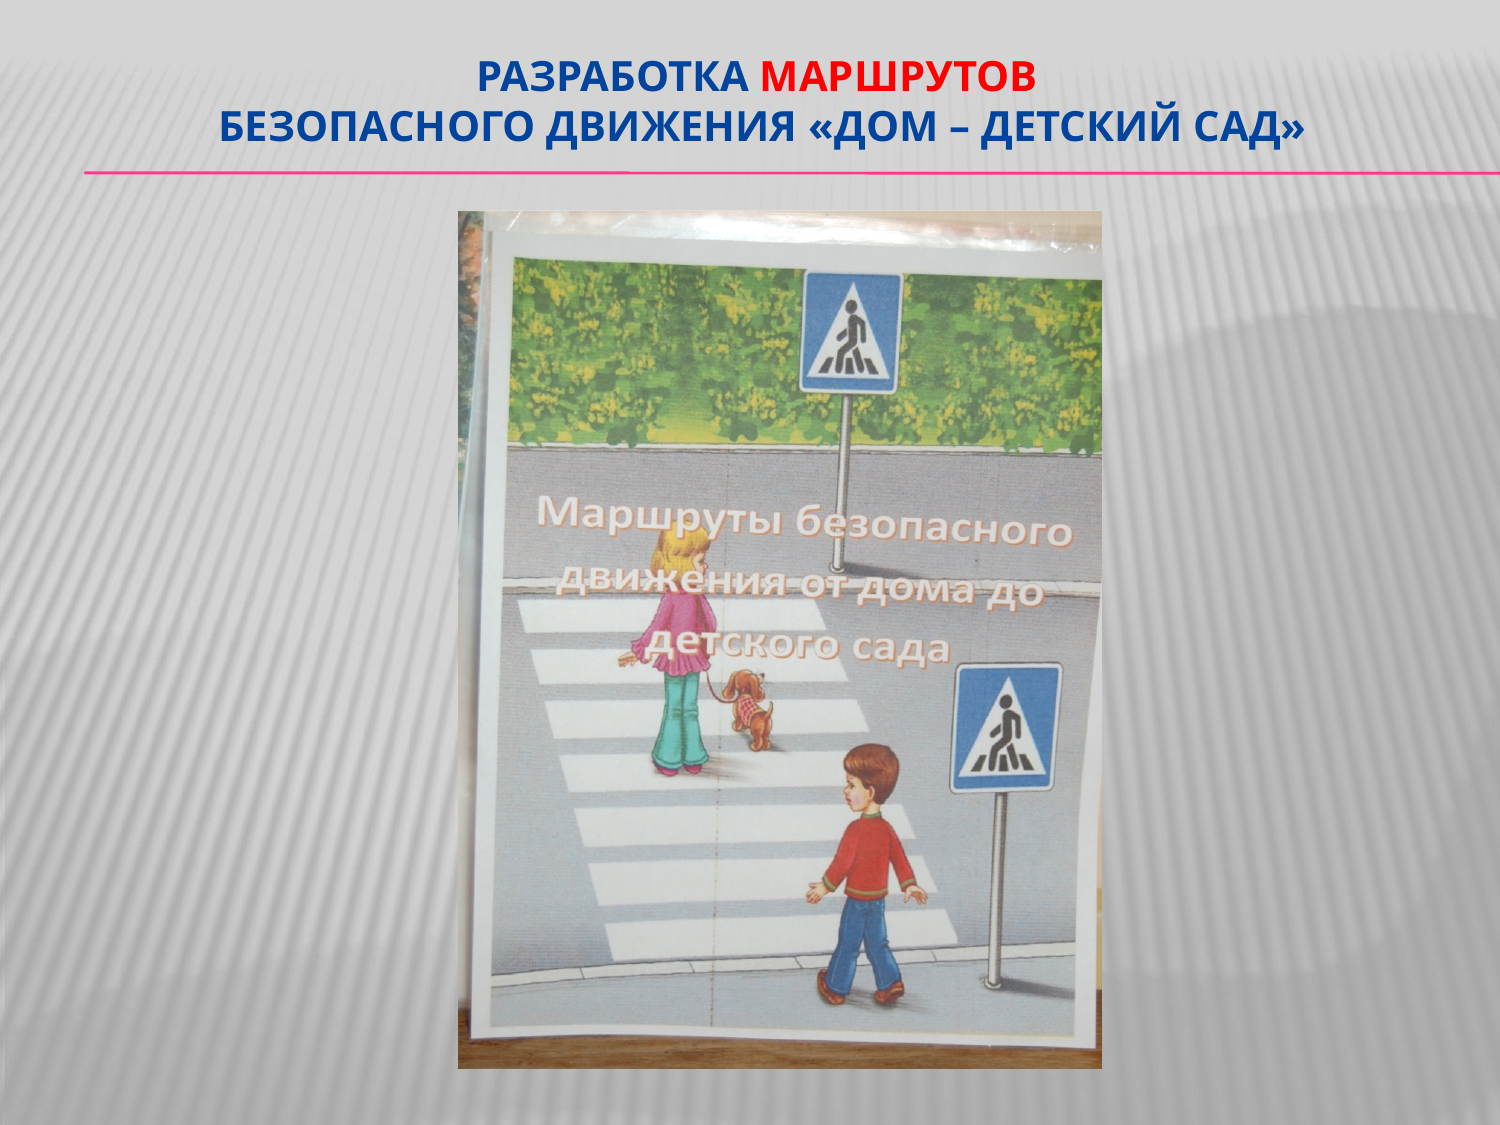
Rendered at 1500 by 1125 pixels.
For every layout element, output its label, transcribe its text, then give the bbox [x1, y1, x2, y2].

picture [458, 212, 1102, 317]
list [349, 317, 1209, 963]
picture [458, 972, 1102, 1068]
title Разработка маршрутов безопасного движения «Дом – детский сад» [50, 35, 1475, 164]
